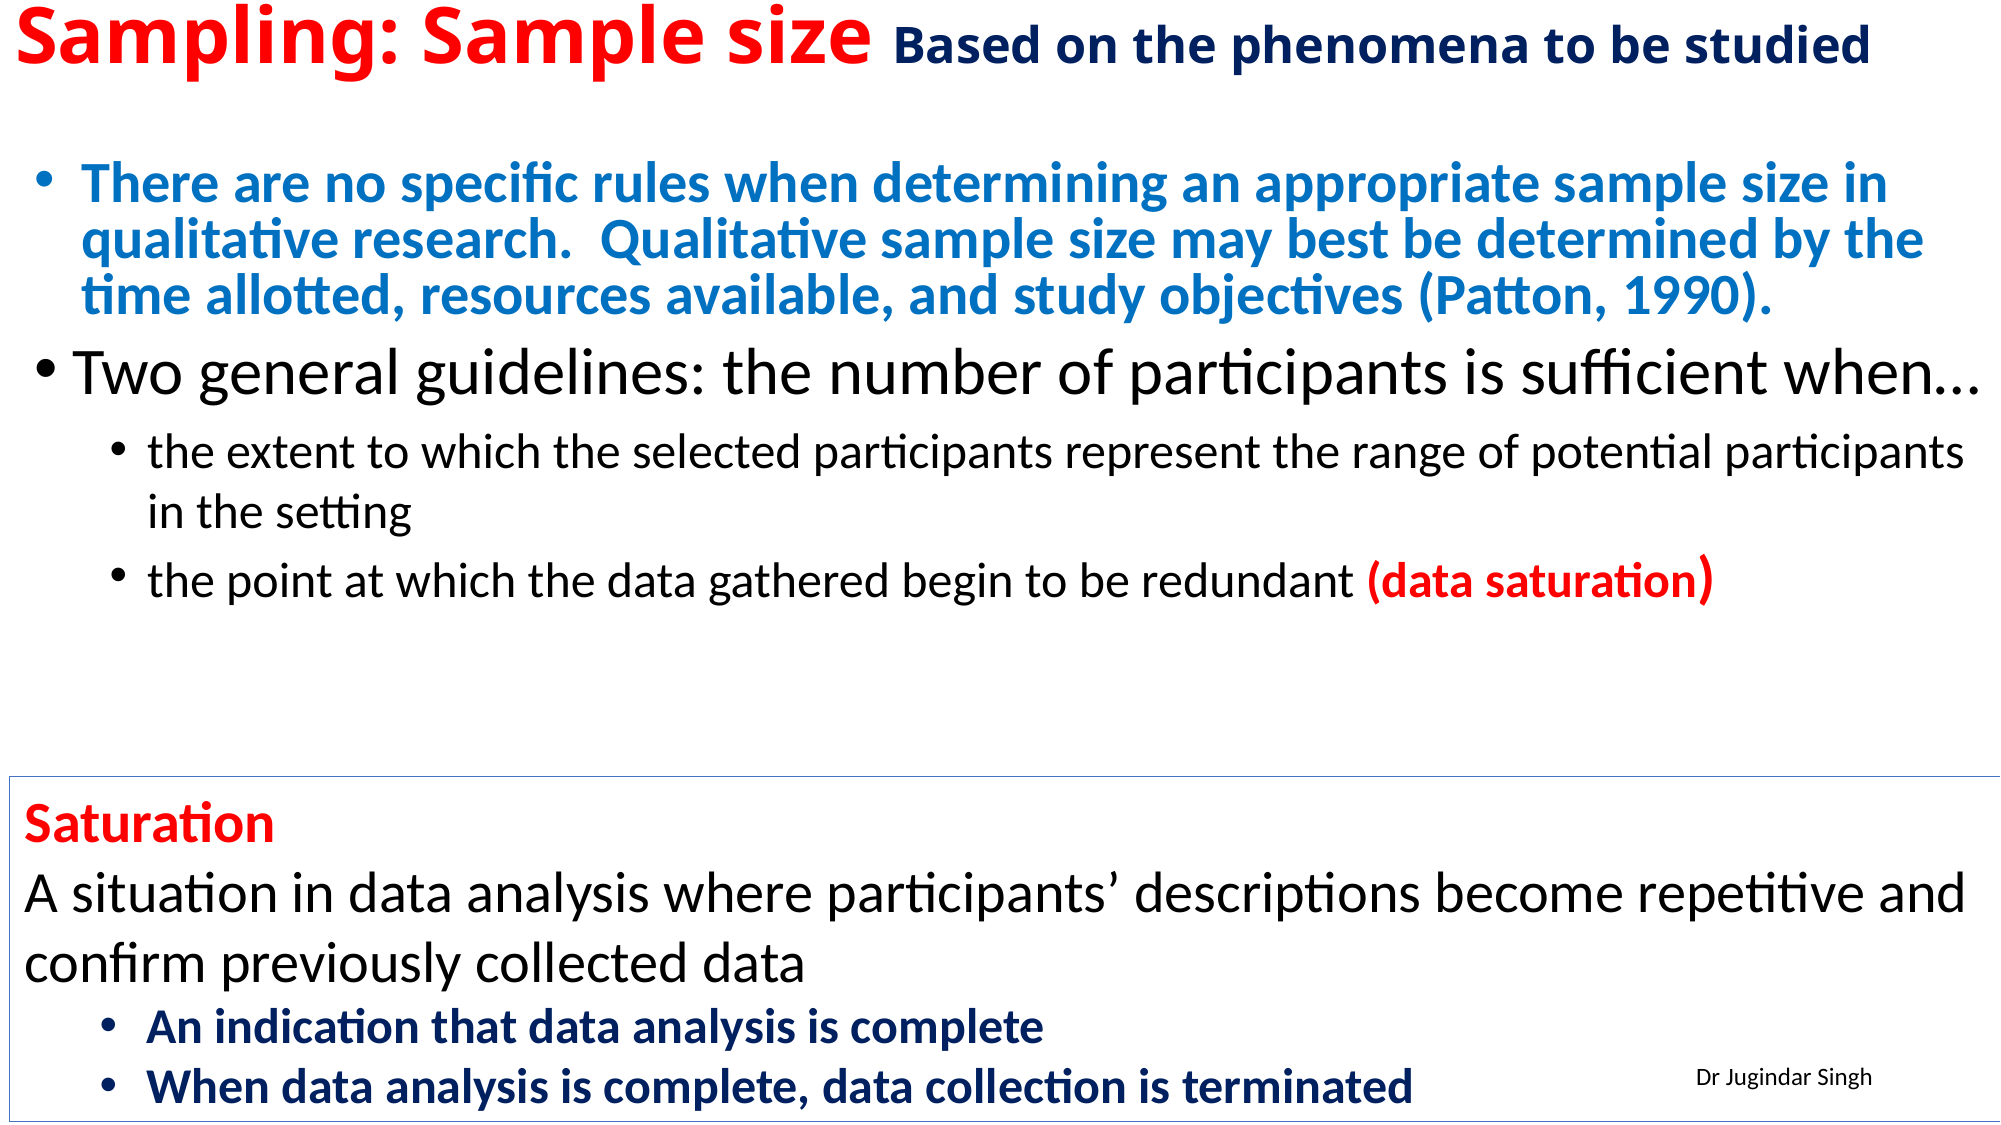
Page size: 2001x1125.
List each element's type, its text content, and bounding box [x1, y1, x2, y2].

title Sampling: Sample size Based on the phenomena to be studied [0, 20, 1981, 150]
footer Dr Jugindar Singh [1559, 1045, 2000, 1105]
list There are no specific rules when determining an appropriate sample size in qualitative research. Qualitative sample size may best be determined by the time allotted, resources available, and study objectives (Patton, 1990). Two general guidelines: the number of participants is sufficient when… the extent to which the selected participants represent the range of potential participants in the setting the point at which the data gathered begin to be redundant (data saturation) [19, 149, 2000, 742]
text_box Saturation A situation in data analysis where participants’ descriptions become repetitive and confirm previously collected data An indication that data analysis is complete When data analysis is complete, data collection is terminated [9, 776, 2000, 1122]
